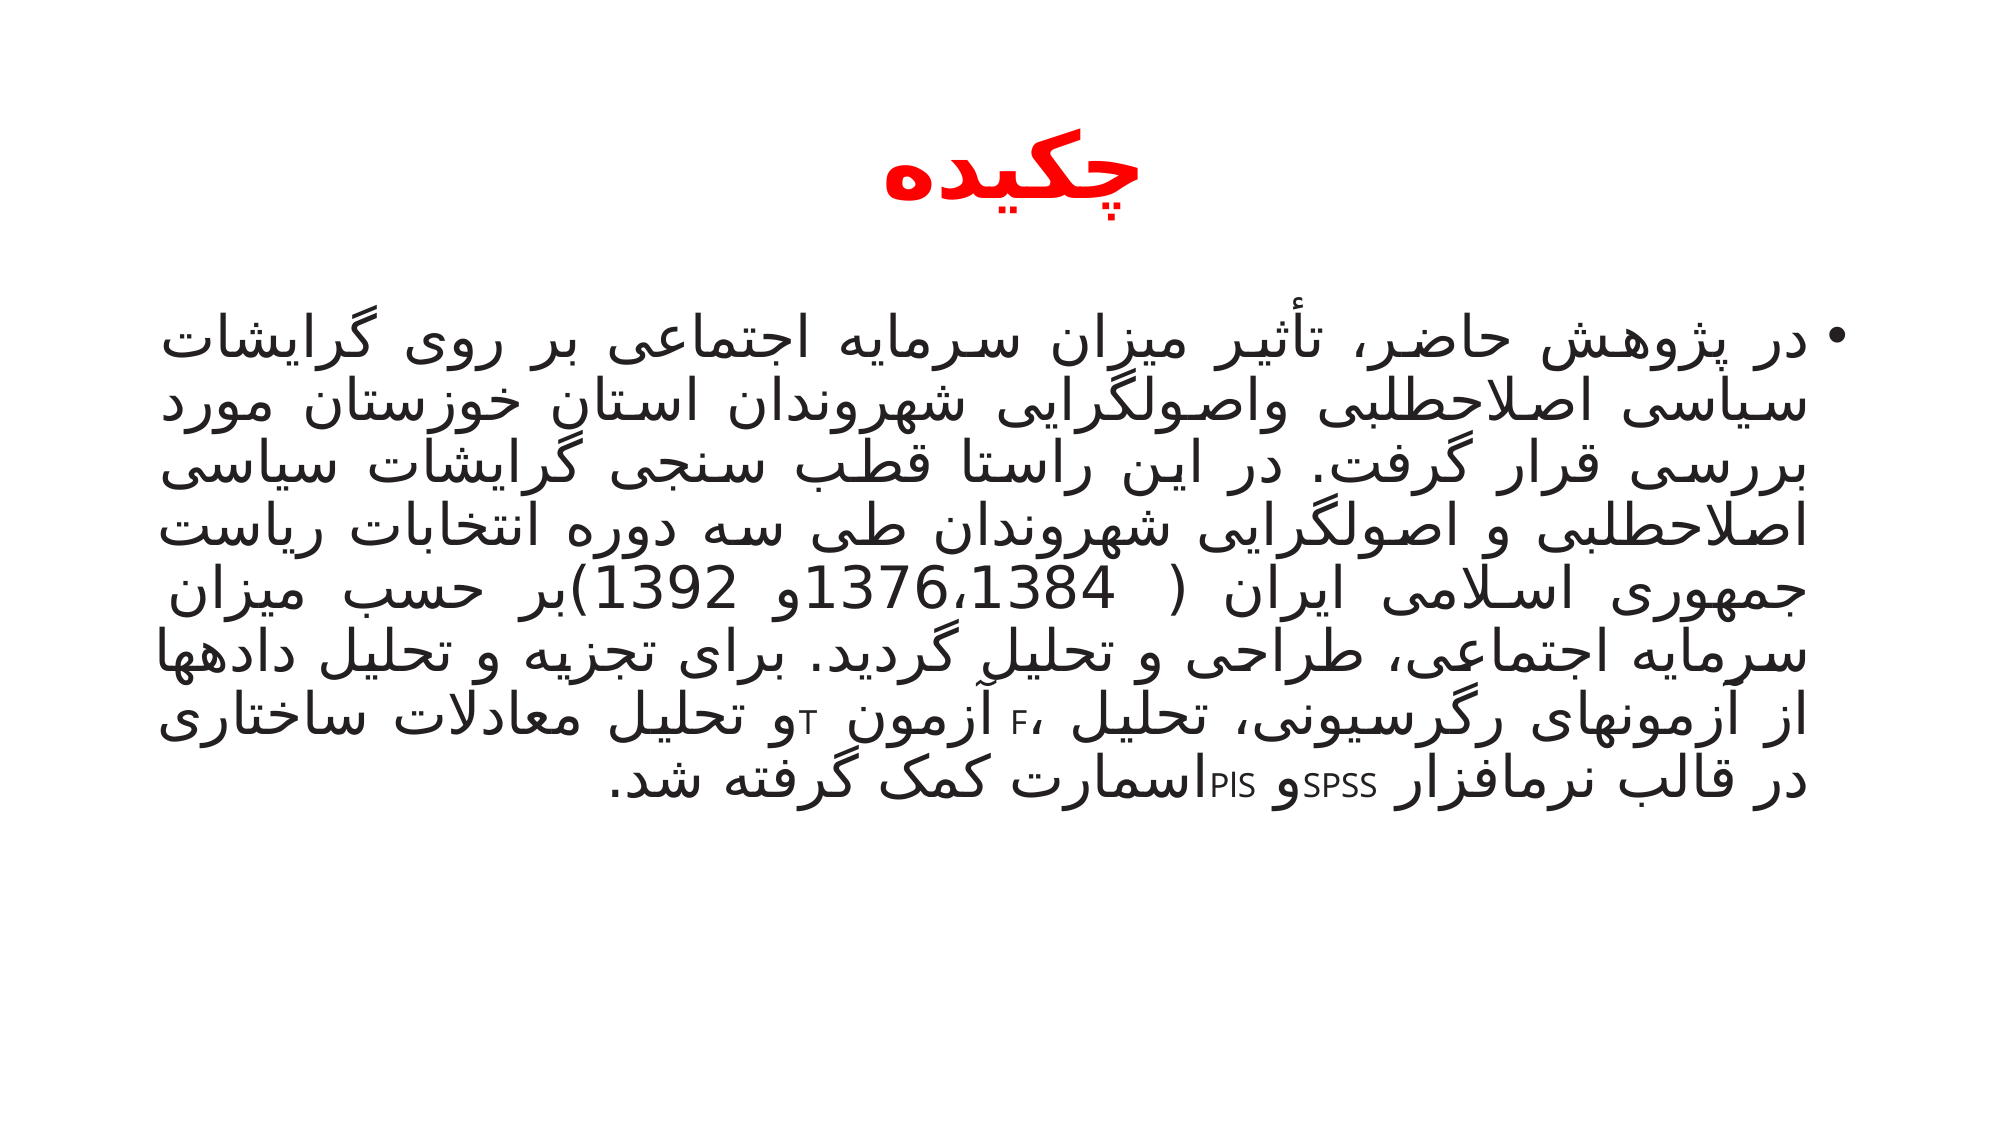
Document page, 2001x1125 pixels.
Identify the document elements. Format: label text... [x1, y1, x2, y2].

list در پژوهش حاضر، تأثیر میزان سرمایه اجتماعی بر روی گرایشات سیاسی اصلاحطلبی واصولگرایی شهروندان استان خوزستان مورد بررسی قرار گرفت. در این راستا قطب سنجی گرایشات سیاسی اصلاحطلبی و اصولگرایی شهروندان طی سه دوره انتخابات ریاست جمهوری اسلامی ایران ( 1376،1384و 1392)بر حسب میزان سرمایه اجتماعی، طراحی و تحلیل گردید. برای تجزیه و تحلیل دادهها از آزمونهای رگرسیونی، تحلیل ،F آزمون Tو تحلیل معادلات ساختاری در قالب نرمافزار SPSSو PlSاسمارت کمک گرفته شد. [137, 299, 1863, 1014]
title چکیده [137, 59, 1863, 278]
